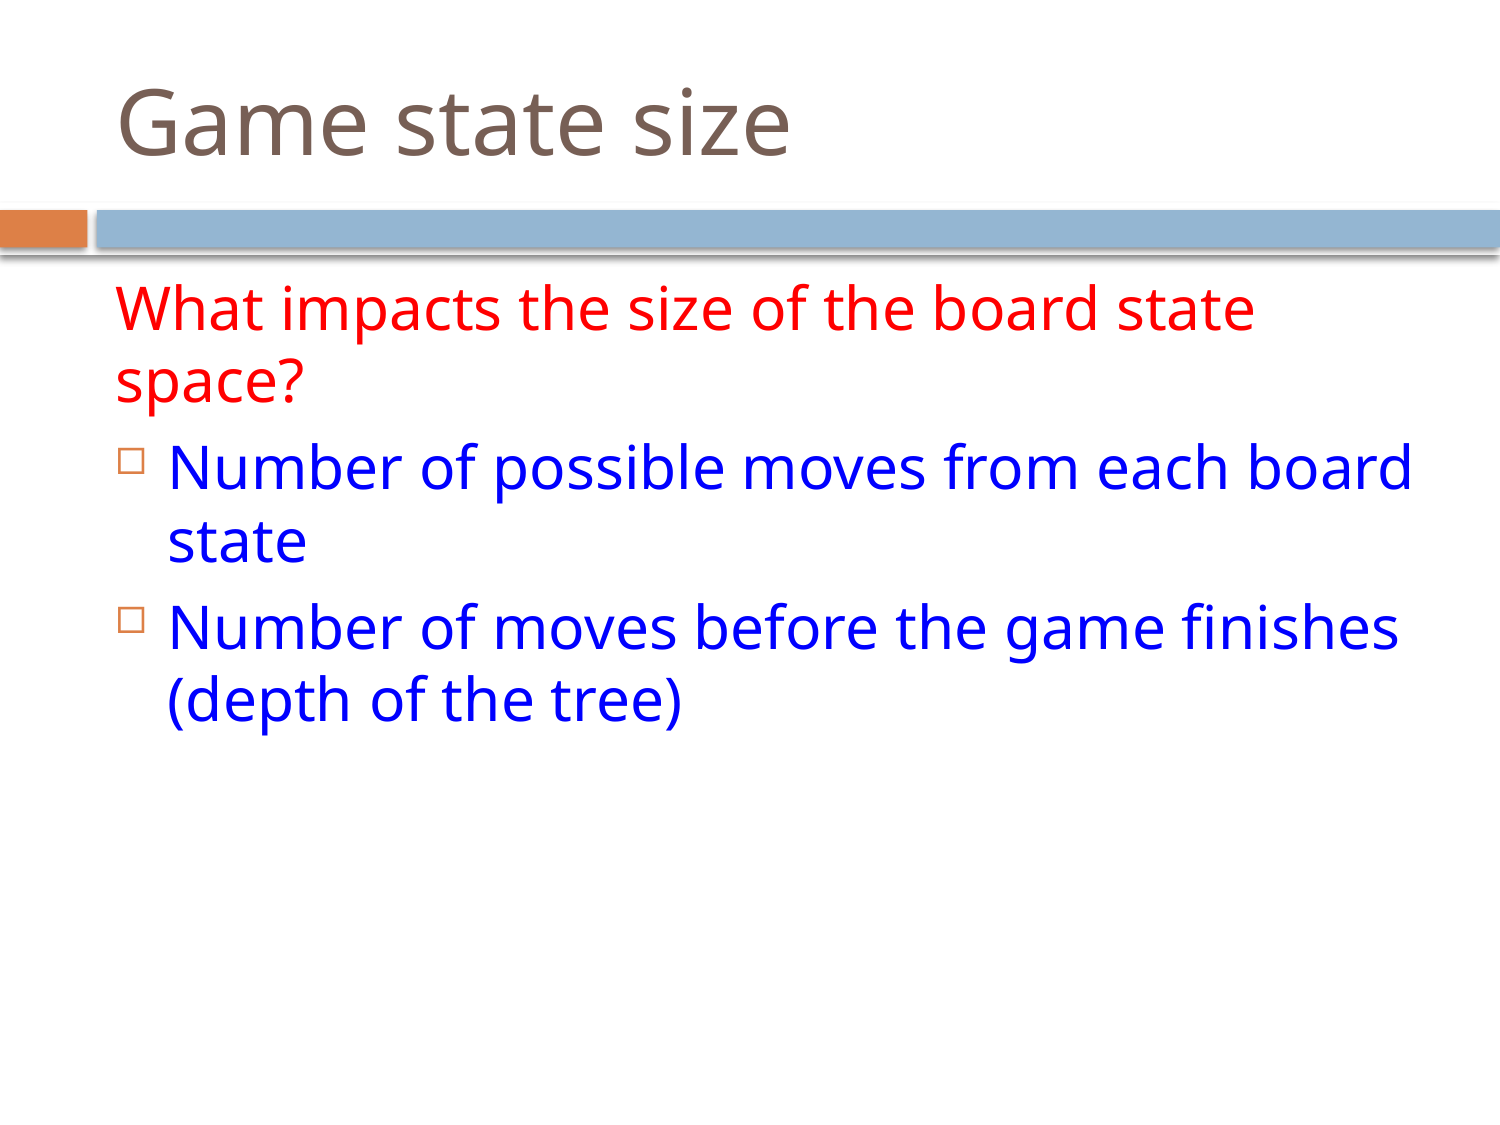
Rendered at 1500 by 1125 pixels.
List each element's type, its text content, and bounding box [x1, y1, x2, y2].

title Game state size [100, 37, 1438, 200]
list What impacts the size of the board state space? Number of possible moves from each board state Number of moves before the game finishes (depth of the tree) [100, 262, 1438, 1000]
